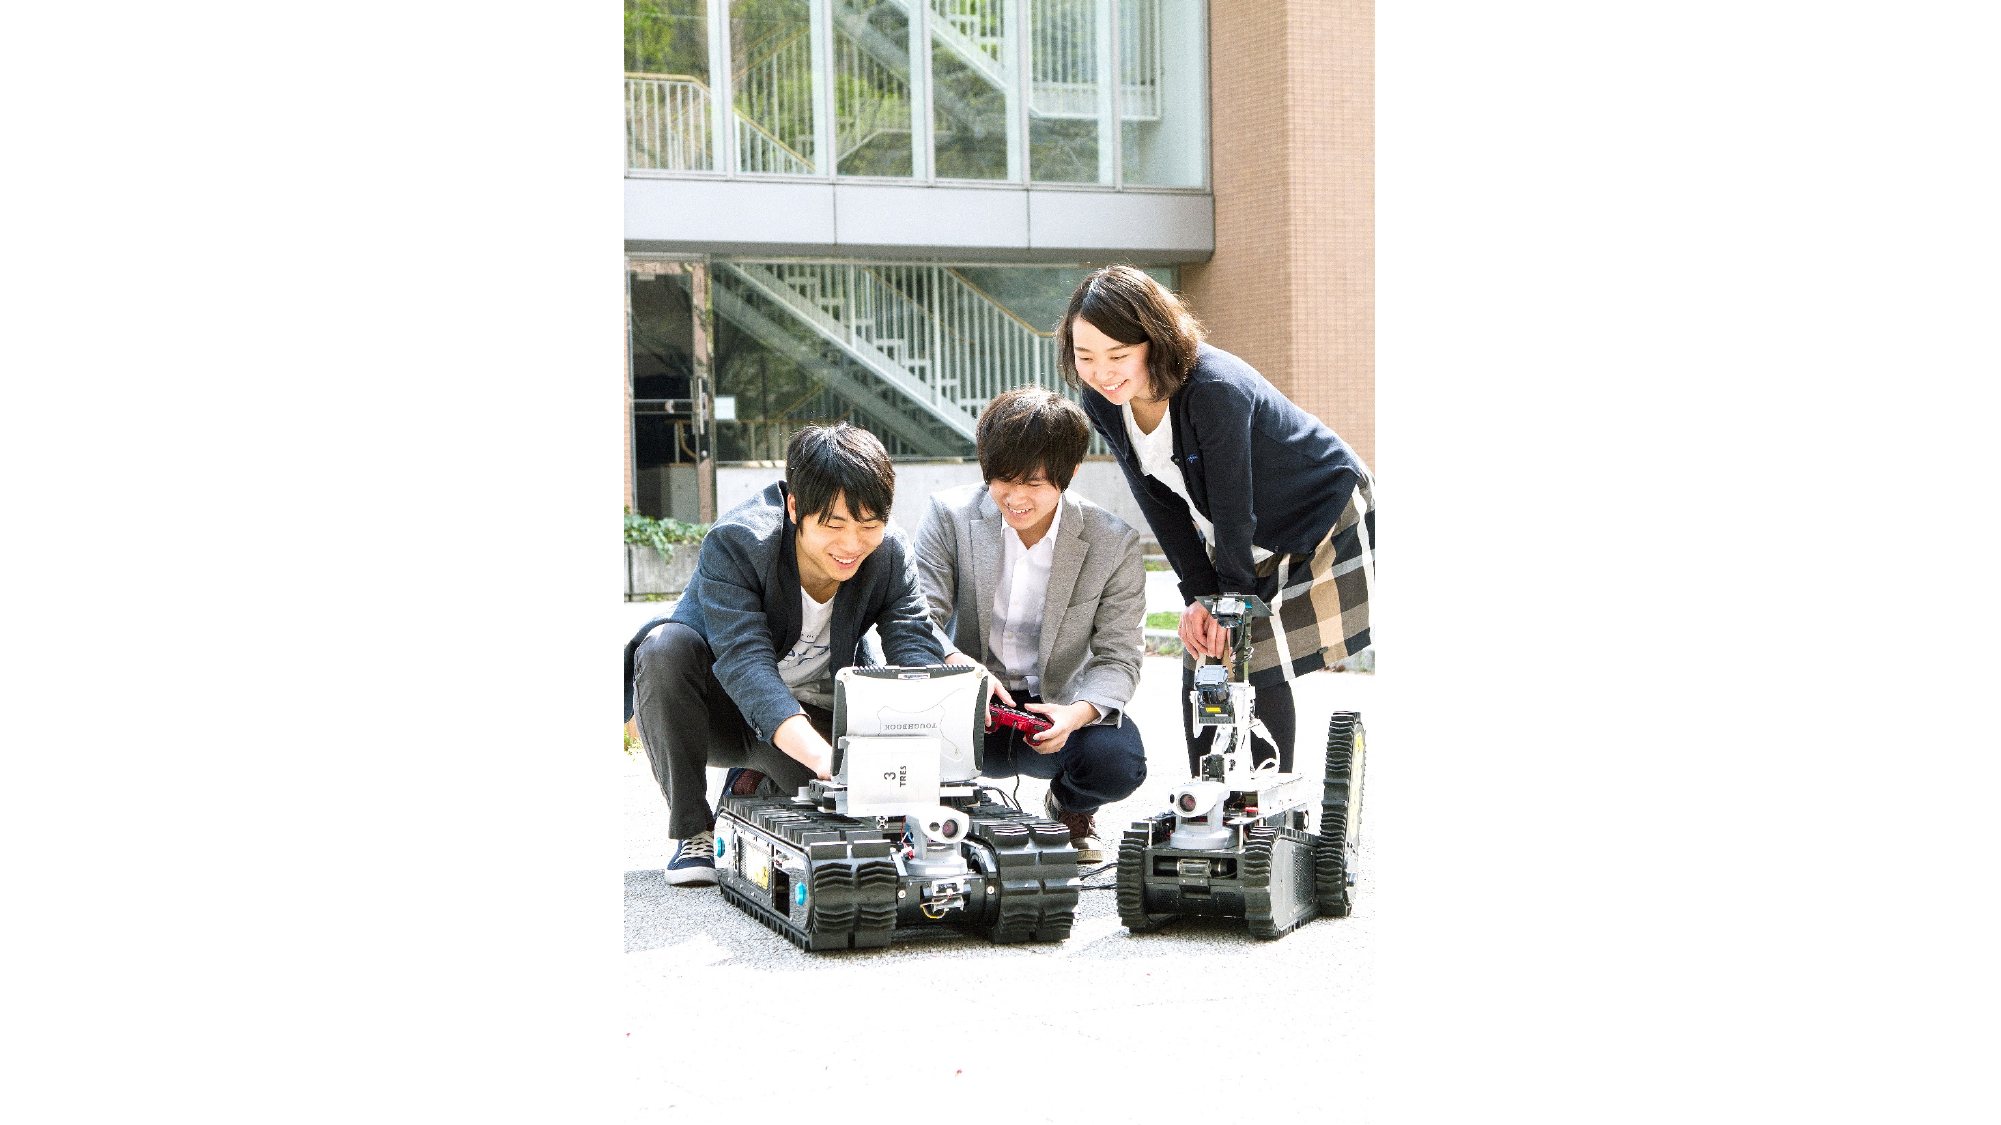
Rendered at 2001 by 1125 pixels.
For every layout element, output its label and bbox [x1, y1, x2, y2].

picture [624, 0, 1376, 1125]
